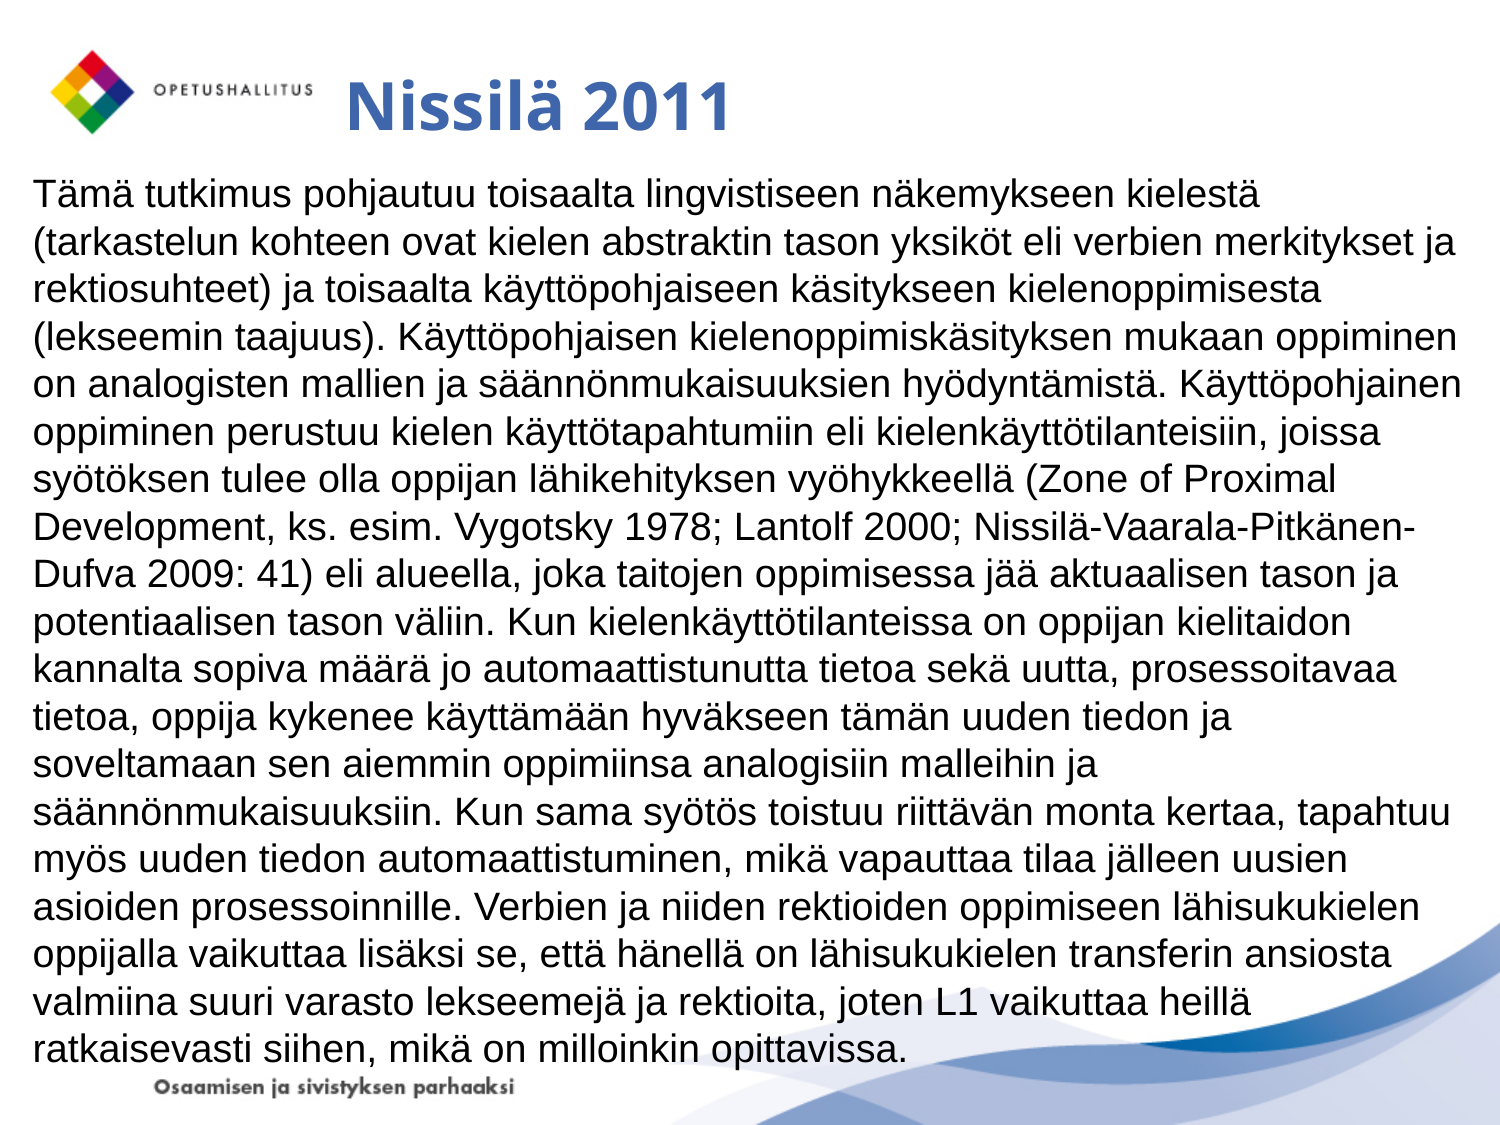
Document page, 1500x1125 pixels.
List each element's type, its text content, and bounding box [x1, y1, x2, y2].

list Tämä tutkimus pohjautuu toisaalta lingvistiseen näkemykseen kielestä (tarkastelun kohteen ovat kielen abstraktin tason yksiköt eli verbien merkitykset ja rektiosuhteet) ja toisaalta käyttöpohjaiseen käsitykseen kielenoppimisesta (lekseemin taajuus). Käyttöpohjaisen kielenoppimiskäsityksen mukaan oppiminen on analogisten mallien ja säännönmukaisuuksien hyödyntämistä. Käyttöpohjainen oppiminen perustuu kielen käyttötapahtumiin eli kielenkäyttötilanteisiin, joissa syötöksen tulee olla oppijan lähikehityksen vyöhykkeellä (Zone of Proximal Development, ks. esim. Vygotsky 1978; Lantolf 2000; Nissilä-Vaarala-Pitkänen-Dufva 2009: 41) eli alueella, joka taitojen oppimisessa jää aktuaalisen tason ja potentiaalisen tason väliin. Kun kielenkäyttötilanteissa on oppijan kielitaidon kannalta sopiva määrä jo automaattistunutta tietoa sekä uutta, prosessoitavaa tietoa, oppija kykenee käyttämään hyväkseen tämän uuden tiedon ja soveltamaan sen aiemmin oppimiinsa analogisiin malleihin ja säännönmukaisuuksiin. Kun sama syötös toistuu riittävän monta kertaa, tapahtuu myös uuden tiedon automaattistuminen, mikä vapauttaa tilaa jälleen uusien asioiden prosessoinnille. Verbien ja niiden rektioiden oppimiseen lähisukukielen oppijalla vaikuttaa lisäksi se, että hänellä on lähisukukielen transferin ansiosta valmiina suuri varasto lekseemejä ja rektioita, joten L1 vaikuttaa heillä ratkaisevasti siihen, mikä on milloinkin opittavissa. [17, 160, 1483, 950]
picture [0, 0, 1500, 1125]
title Nissilä 2011 [179, 0, 1500, 208]
